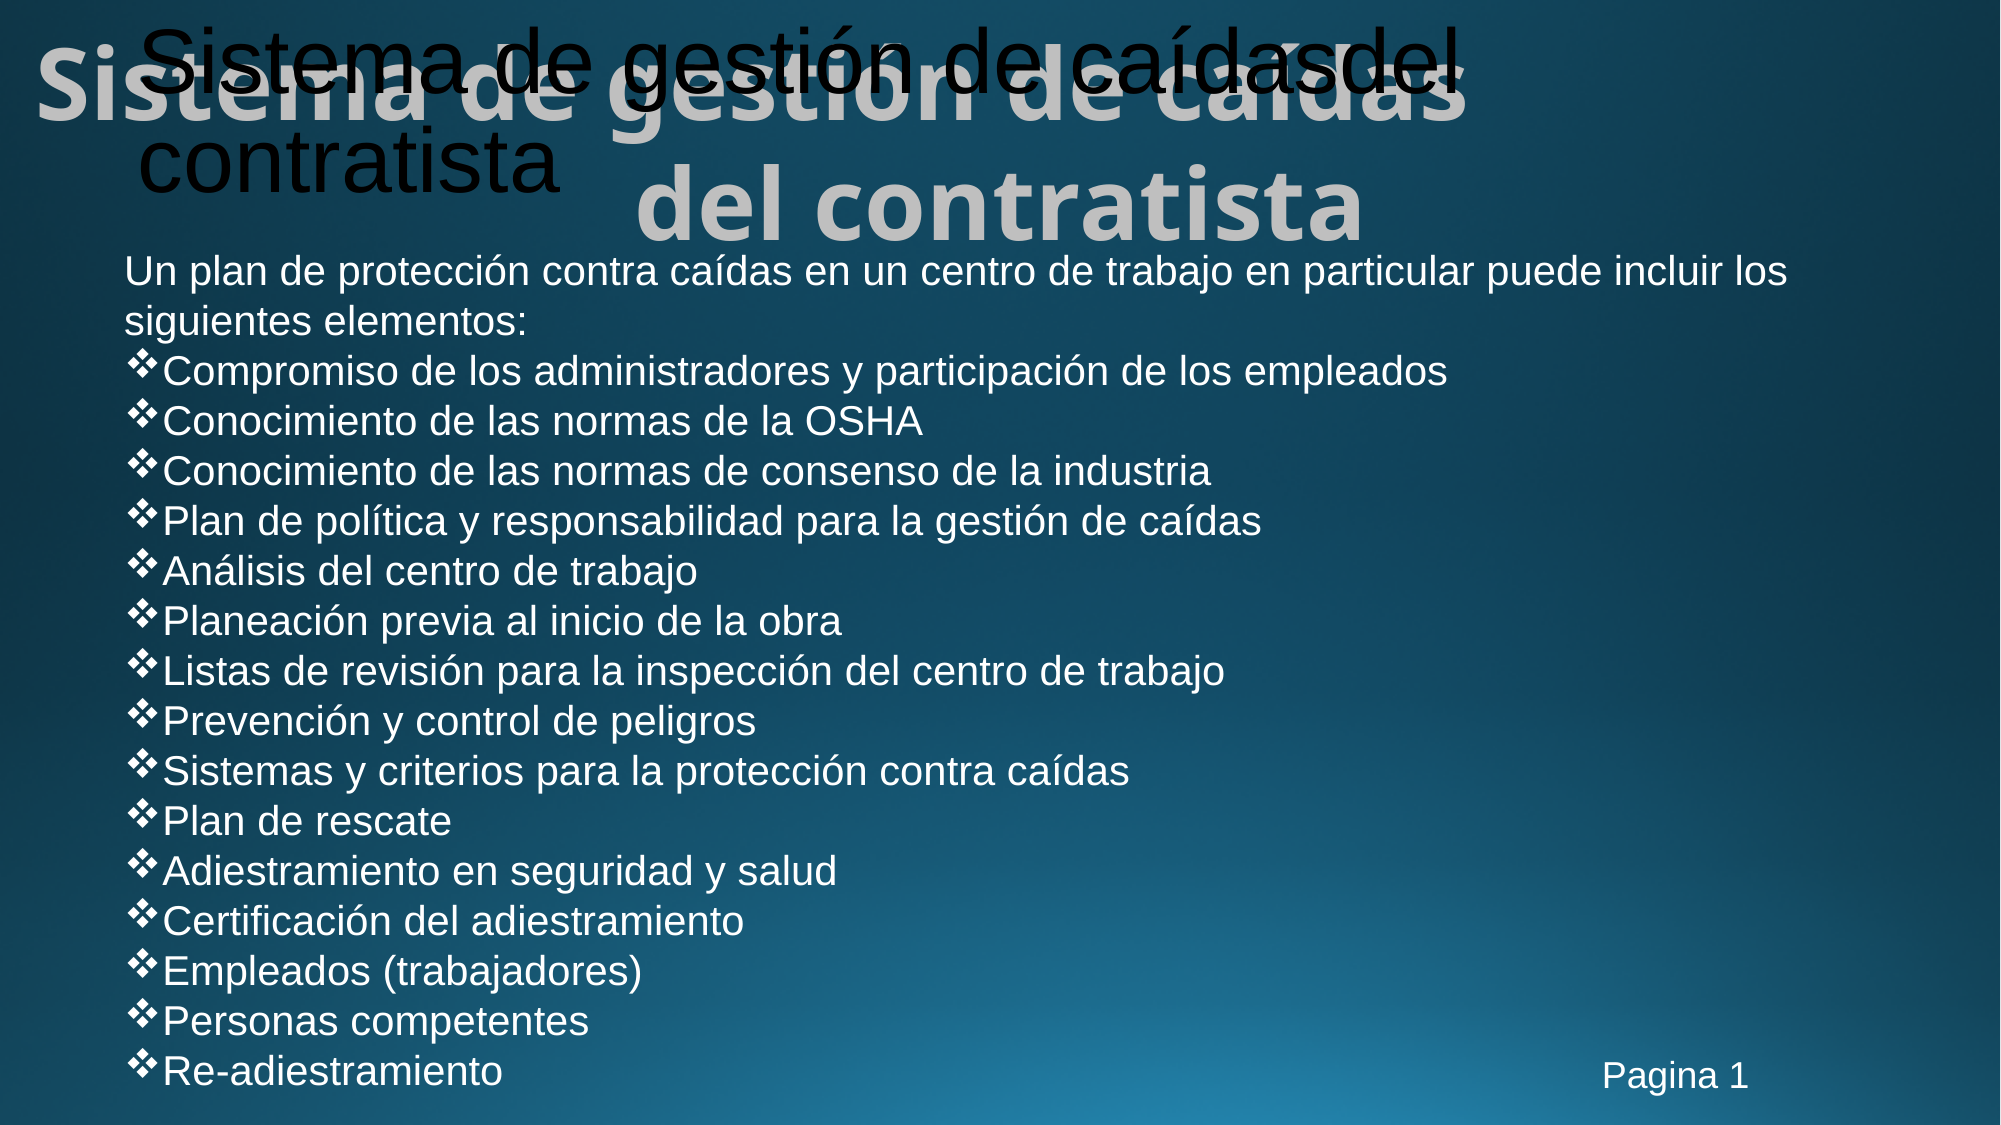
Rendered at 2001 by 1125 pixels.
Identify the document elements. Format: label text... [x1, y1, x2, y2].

text_box Pagina 1 [1587, 1043, 1894, 1104]
text_box Sistema de gestión de caídas del contratista [21, 10, 1982, 270]
title Sistema de gestión de caídasdel contratista [137, 59, 1863, 278]
text_box Un plan de protección contra caídas en un centro de trabajo en particular puede incluir los siguientes elementos: Compromiso de los administradores y participación de los empleados Conocimiento de las normas de la OSHA Conocimiento de las normas de consenso de la industria Plan de política y responsabilidad para la gestión de caídas Análisis del centro de trabajo Planeación previa al inicio de la obra Listas de revisión para la inspección del centro de trabajo Prevención y control de peligros Sistemas y criterios para la protección contra caídas Plan de rescate Adiestramiento en seguridad y salud Certificación del adiestramiento Empleados (trabajadores) Personas competentes Re-adiestramiento [109, 236, 1894, 1102]
picture [0, 0, 2001, 1125]
